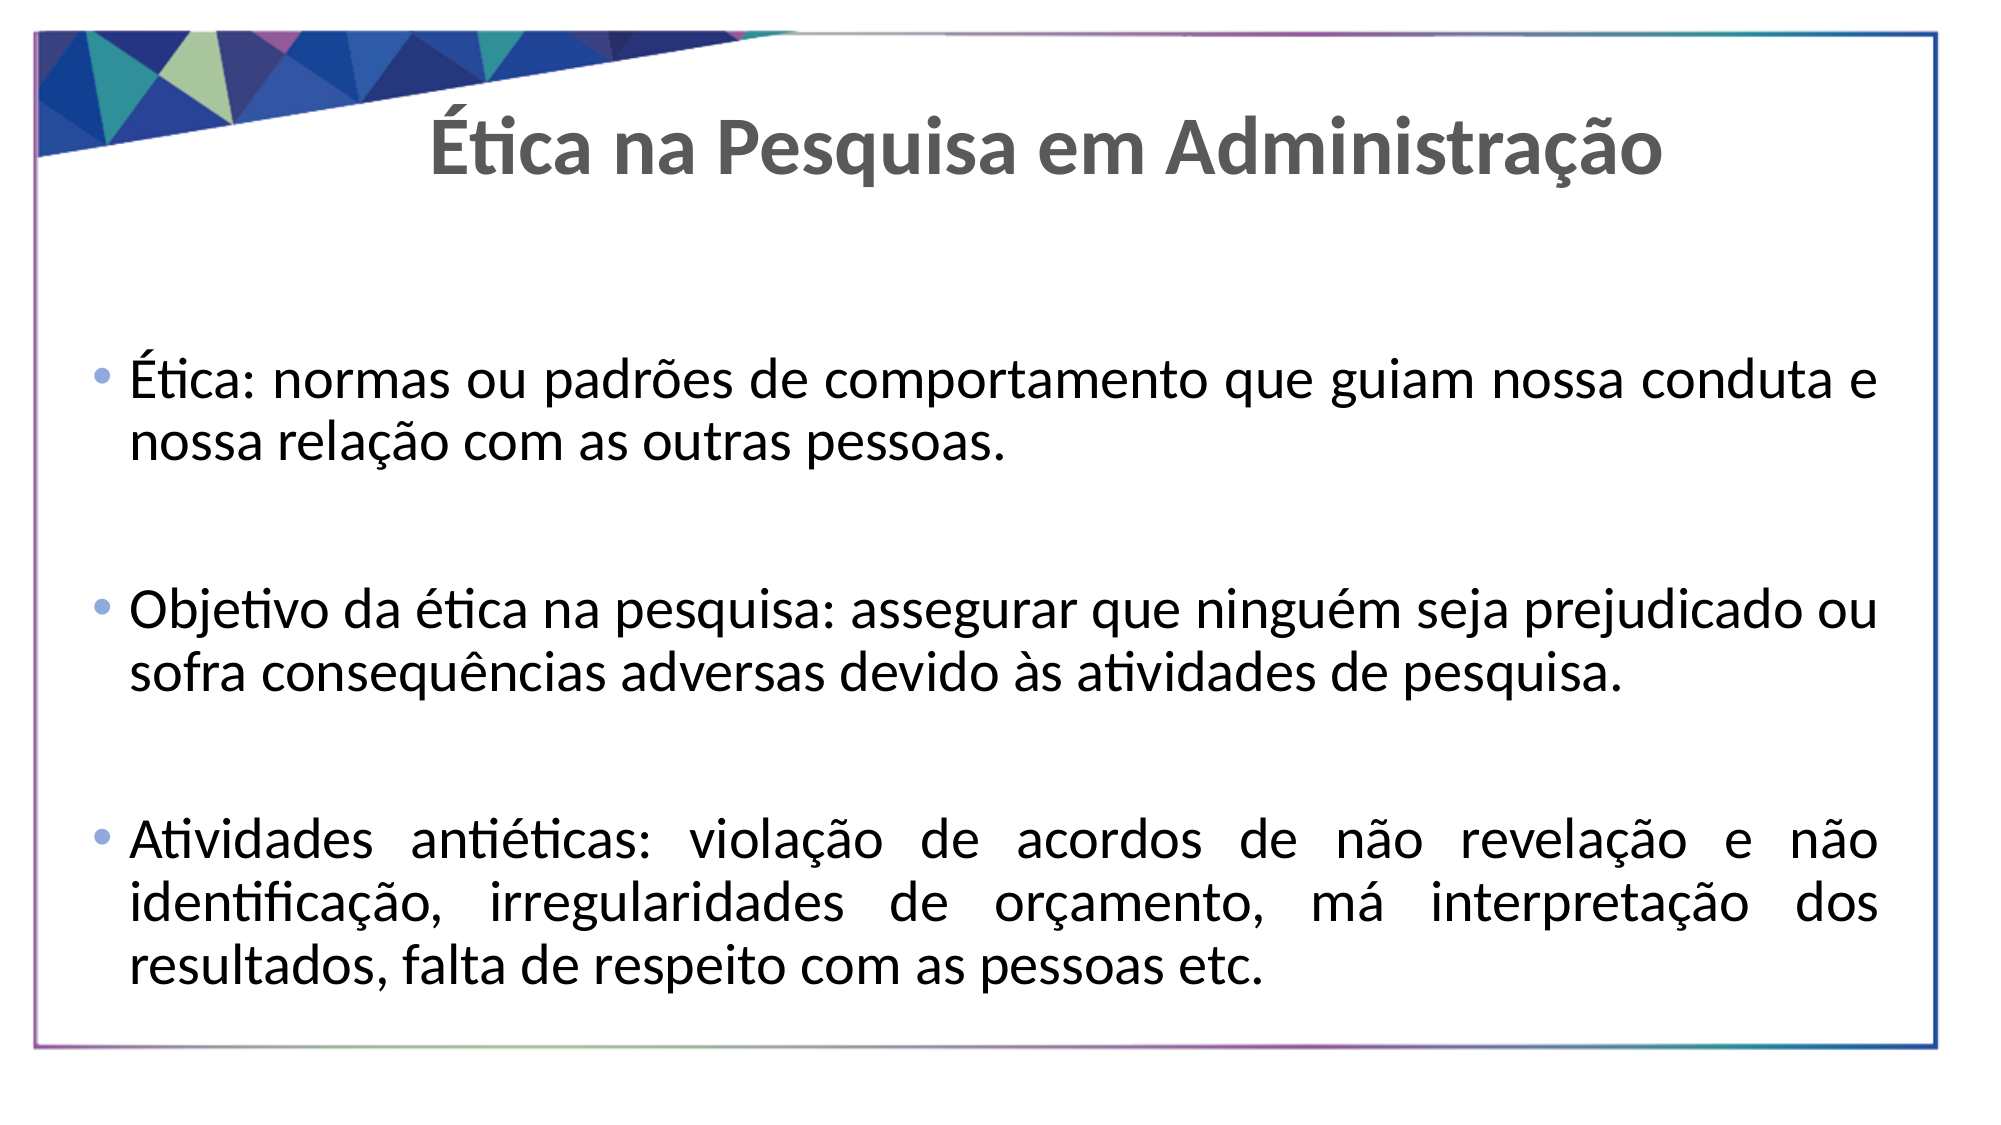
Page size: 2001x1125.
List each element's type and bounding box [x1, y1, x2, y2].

text_box [0, 0, 1985, 1102]
